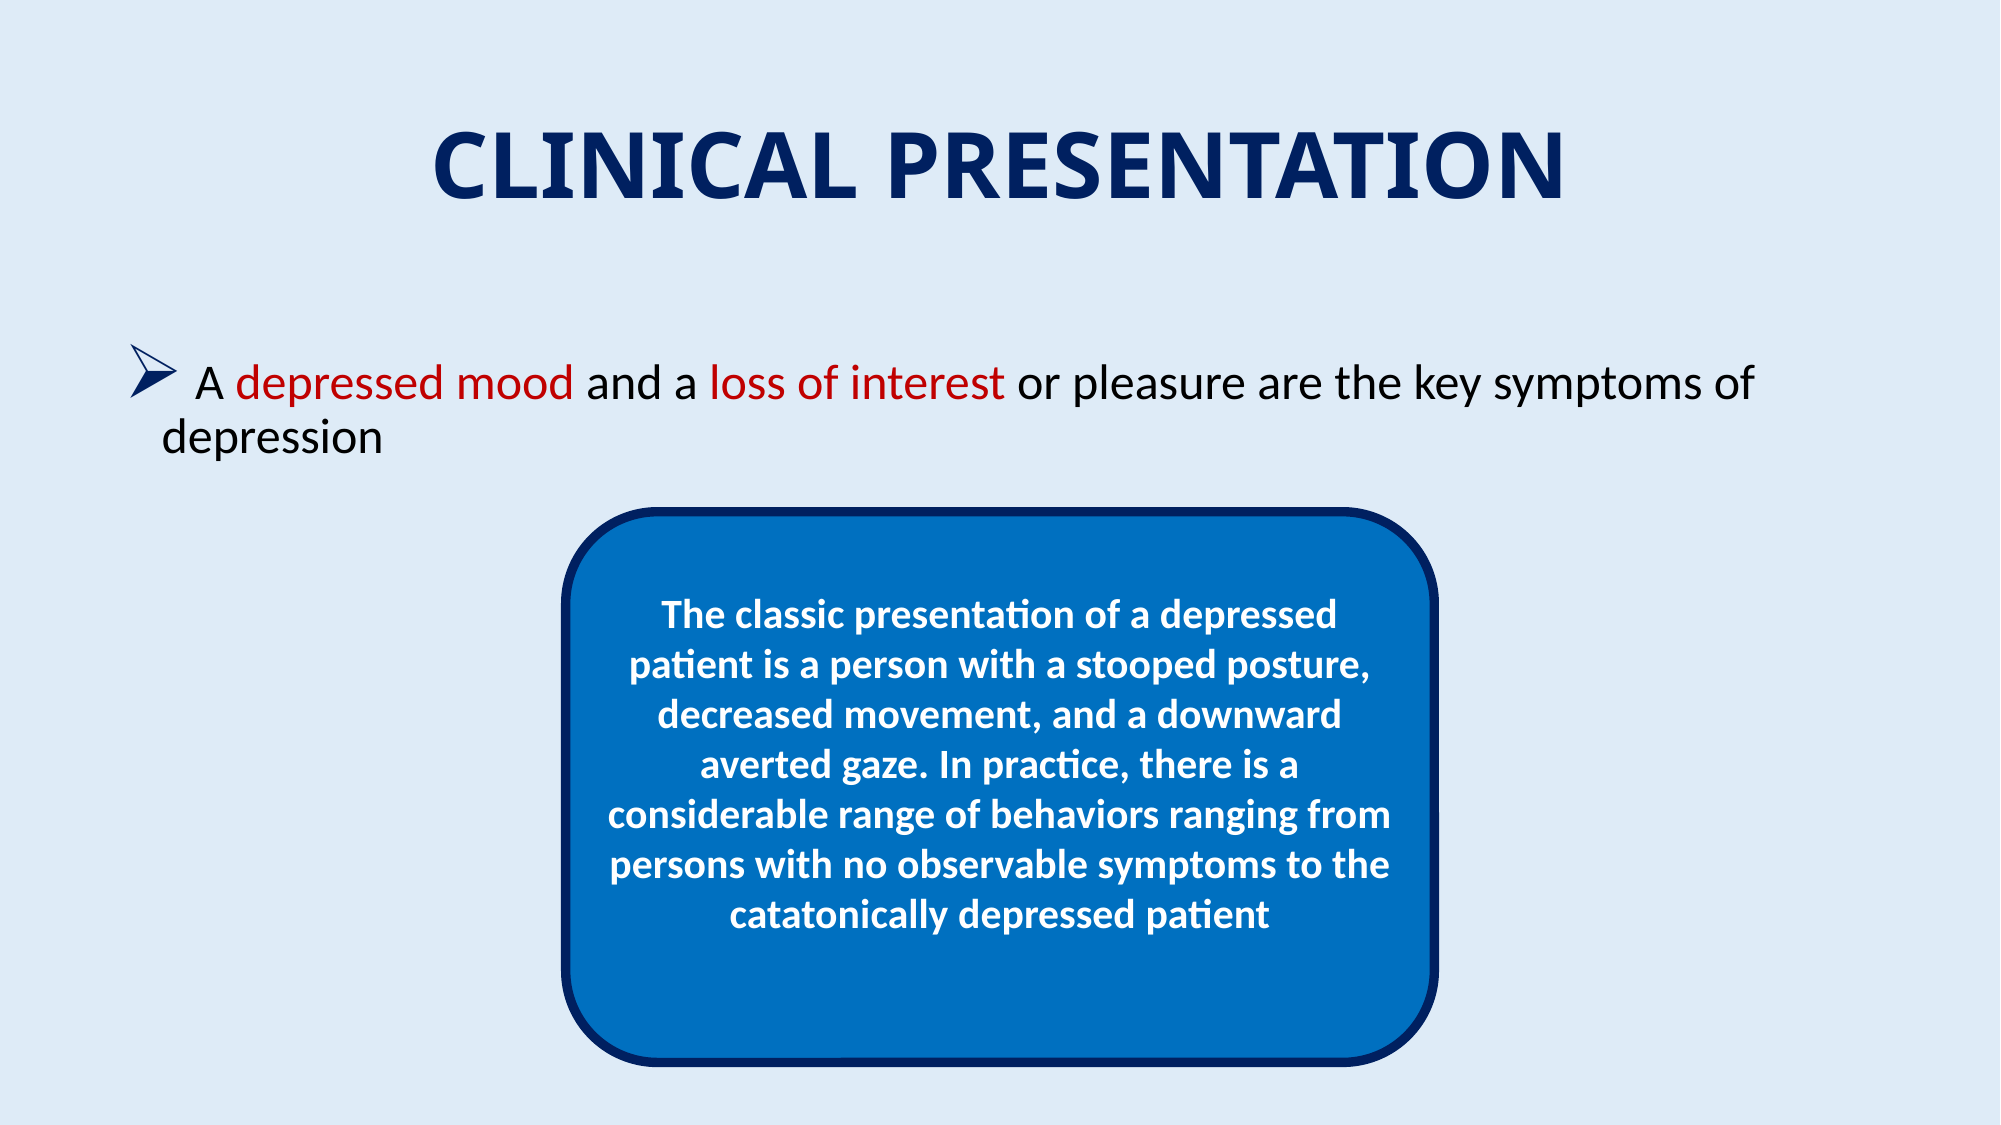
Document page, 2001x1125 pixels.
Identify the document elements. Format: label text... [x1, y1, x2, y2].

list A depressed mood and a loss of interest or pleasure are the key symptoms of depression [109, 348, 2000, 1063]
title CLINICAL PRESENTATION [137, 59, 1863, 278]
text_box The classic presentation of a depressed patient is a person with a stooped posture, decreased movement, and a downward averted gaze. In practice, there is a considerable range of behaviors ranging from persons with no observable symptoms to the catatonically depressed patient [564, 510, 1436, 1064]
